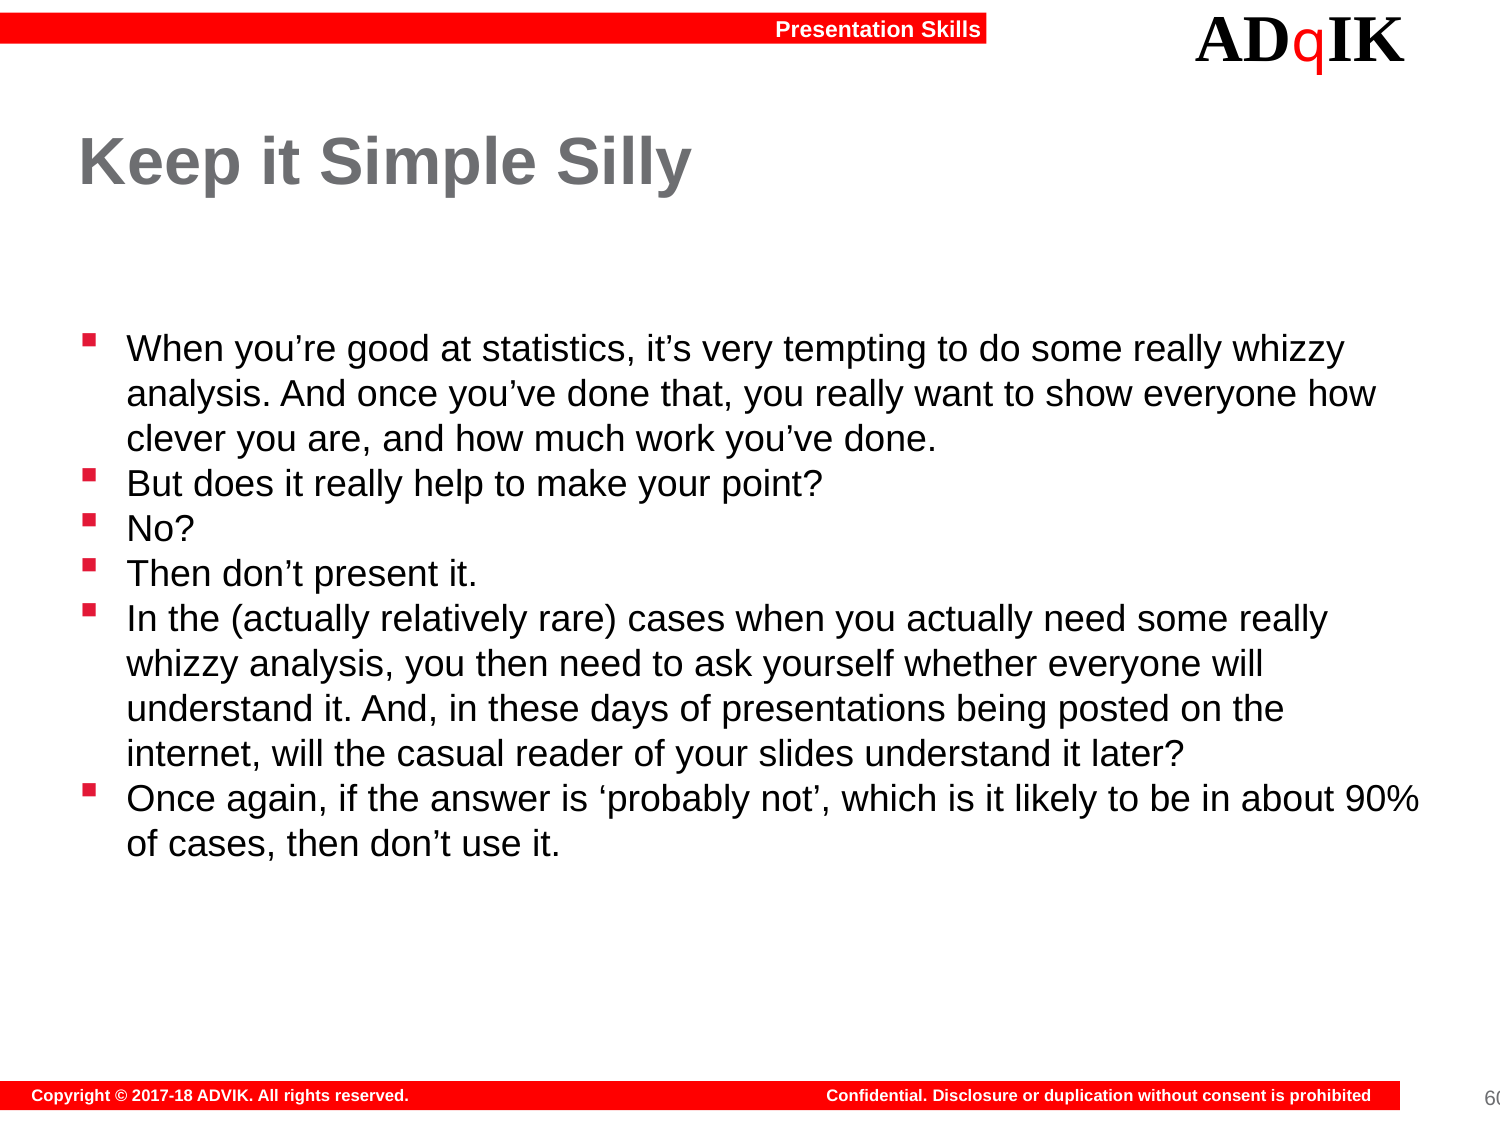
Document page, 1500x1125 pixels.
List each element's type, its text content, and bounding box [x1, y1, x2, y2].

title Keep it Simple Silly [78, 117, 1429, 199]
list When you’re good at statistics, it’s very tempting to do some really whizzy analysis. And once you’ve done that, you really want to show everyone how clever you are, and how much work you’ve done. But does it really help to make your point? No? Then don’t present it. In the (actually relatively rare) cases when you actually need some really whizzy analysis, you then need to ask yourself whether everyone will understand it. And, in these days of presentations being posted on the internet, will the casual reader of your slides understand it later? Once again, if the answer is ‘probably not’, which is it likely to be in about 90% of cases, then don’t use it. [78, 323, 1429, 869]
